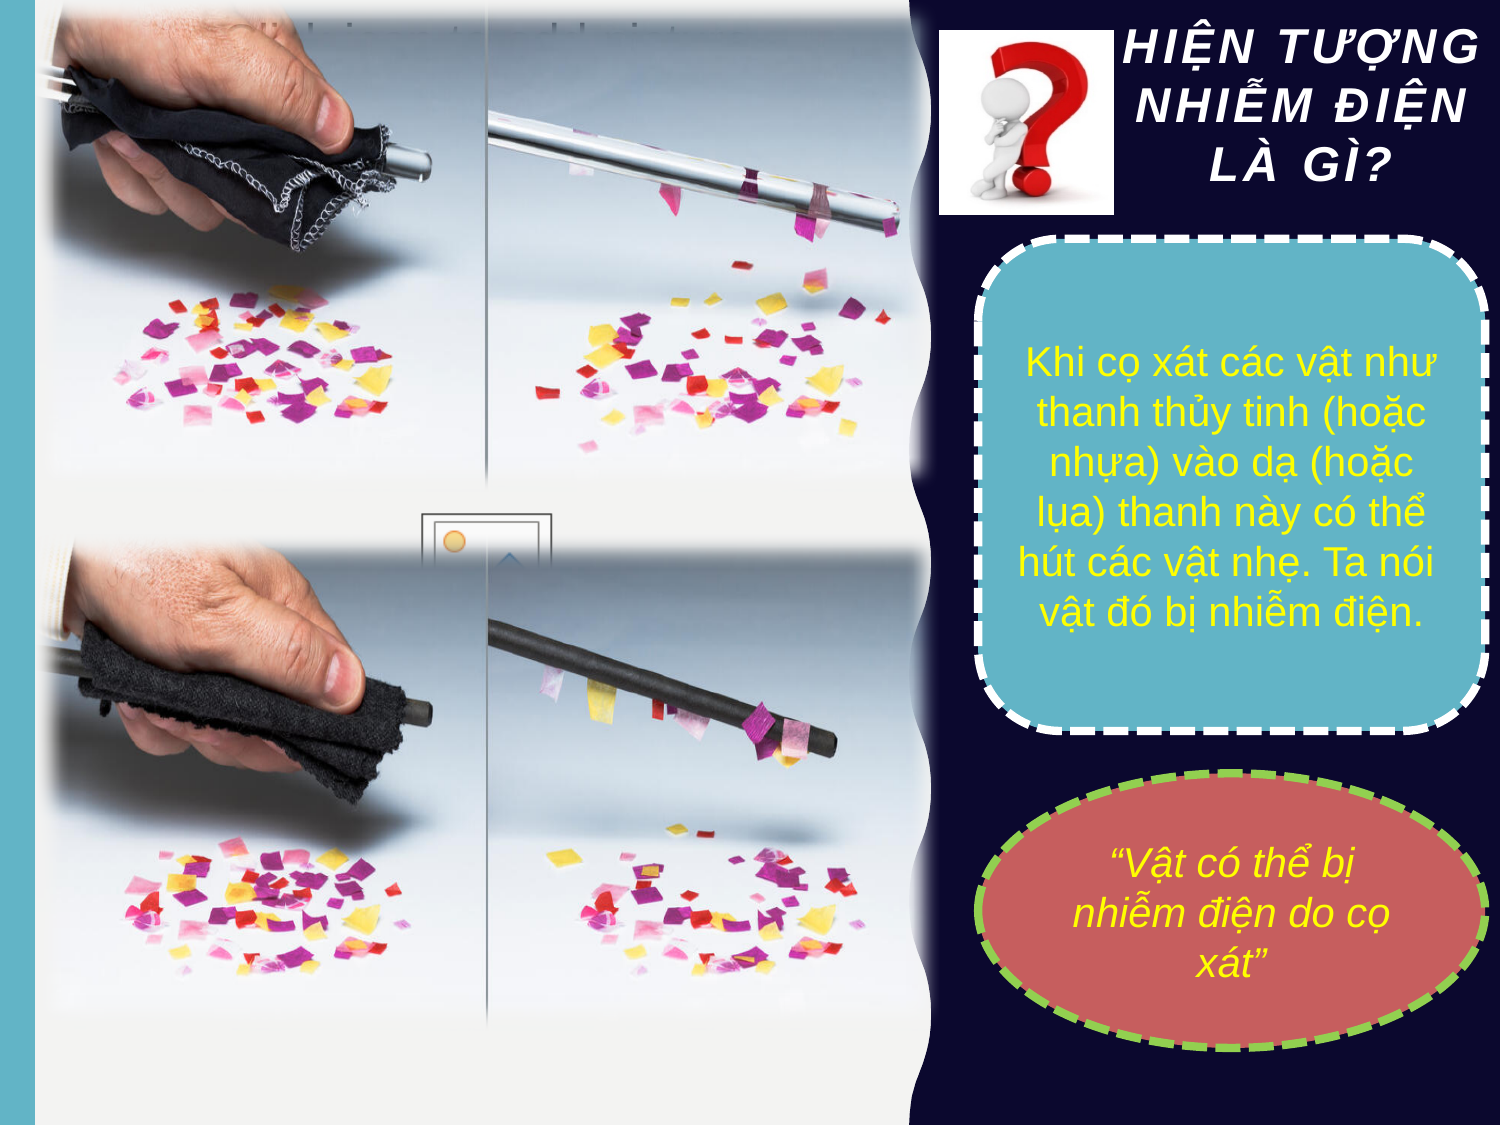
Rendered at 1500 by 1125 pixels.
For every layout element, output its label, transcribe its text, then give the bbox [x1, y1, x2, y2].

picture [34, 0, 1114, 1125]
text_box Khi cọ xát các vật như thanh thủy tinh (hoặc nhựa) vào dạ (hoặc lụa) thanh này có thể hút các vật nhẹ. Ta nói vật đó bị nhiễm điện. [973, 234, 1490, 736]
title Hiện tượng nhiễm điện là gì? [1107, 0, 1500, 243]
text_box “Vật có thể bị nhiễm điện do cọ xát” [973, 769, 1490, 1053]
